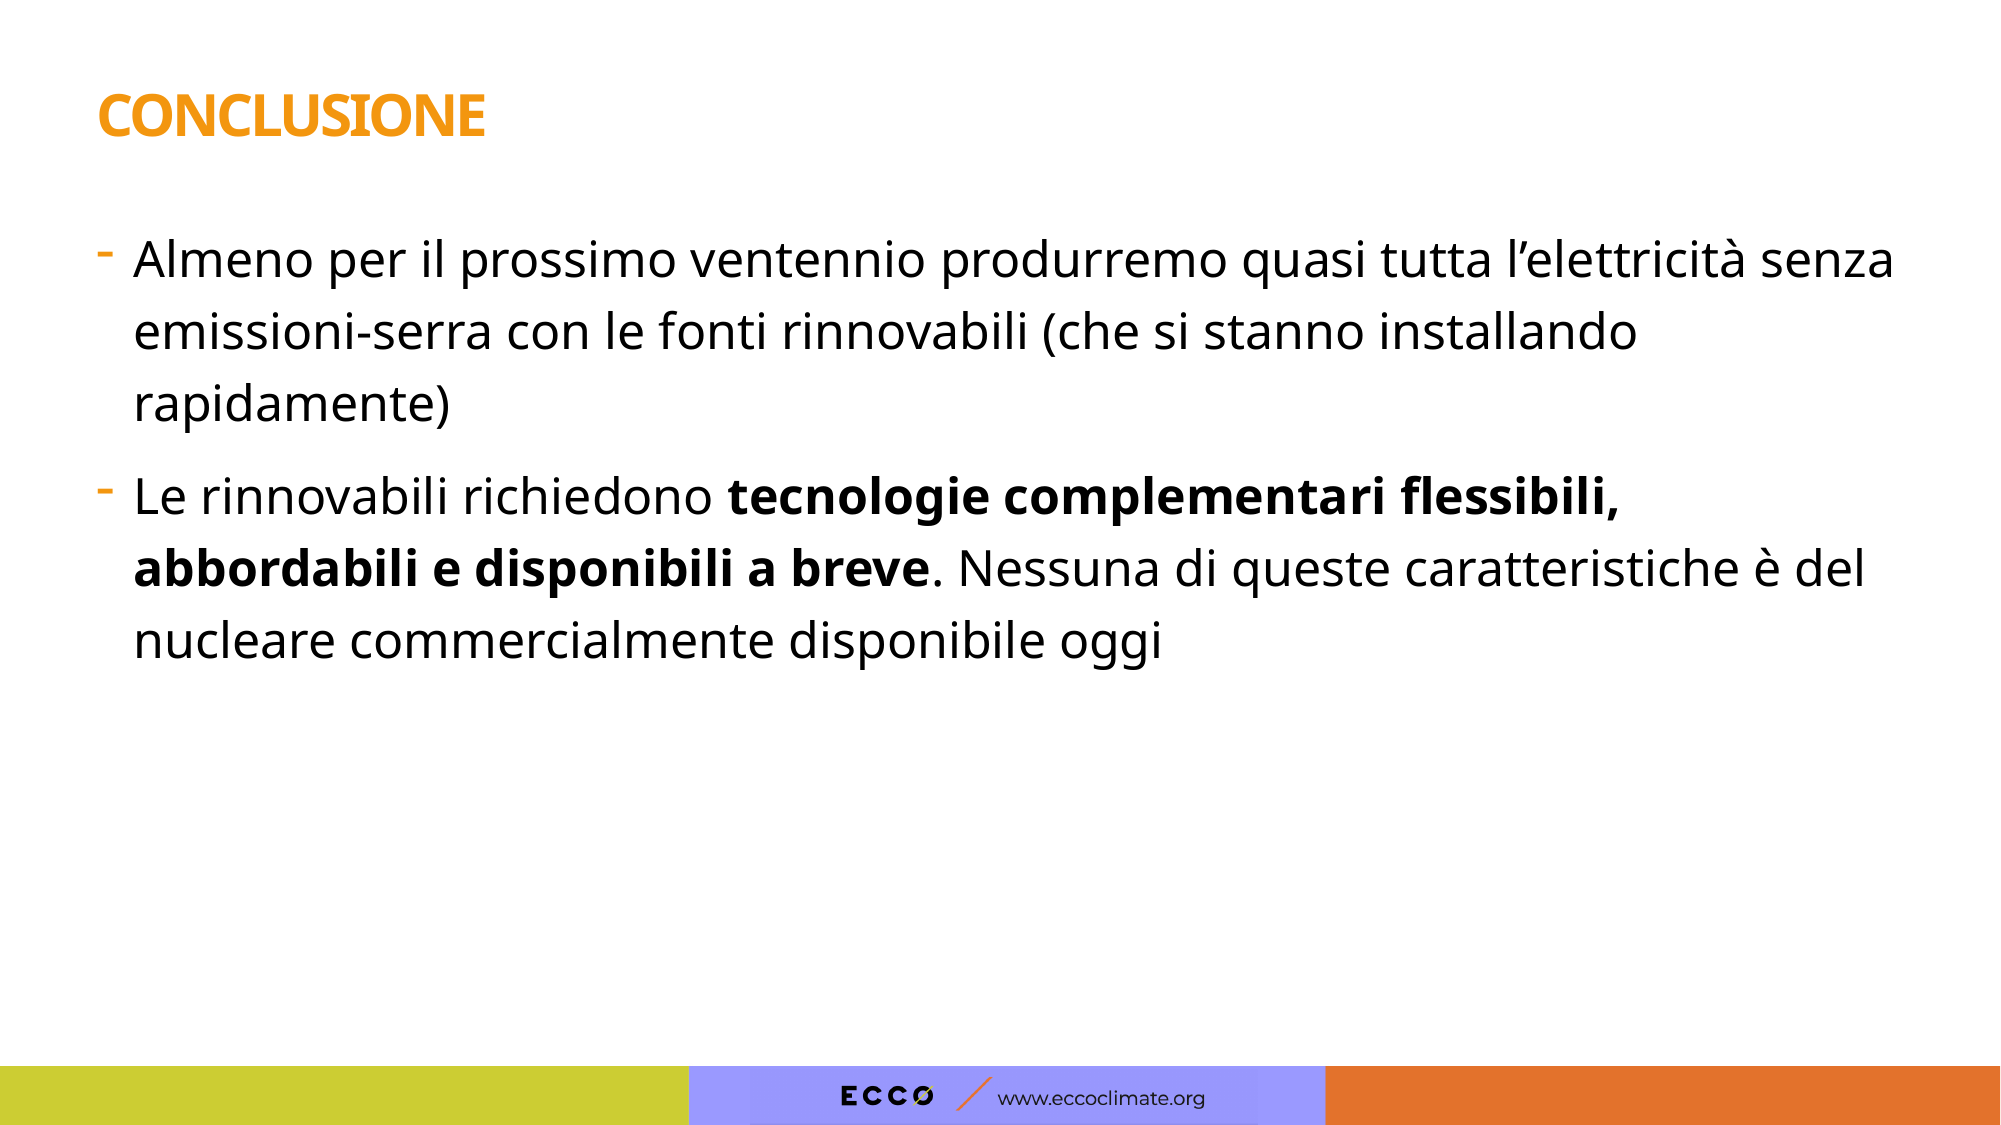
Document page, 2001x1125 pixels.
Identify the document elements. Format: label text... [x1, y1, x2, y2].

title Conclusione [81, 81, 1919, 208]
text_box Almeno per il prossimo ventennio produrremo quasi tutta l’elettricità senza emissioni-serra con le fonti rinnovabili (che si stanno installando rapidamente) Le rinnovabili richiedono tecnologie complementari flessibili, abbordabili e disponibili a breve. Nessuna di queste caratteristiche è del nucleare commercialmente disponibile oggi [81, 208, 1919, 508]
picture [0, 1043, 2001, 1125]
